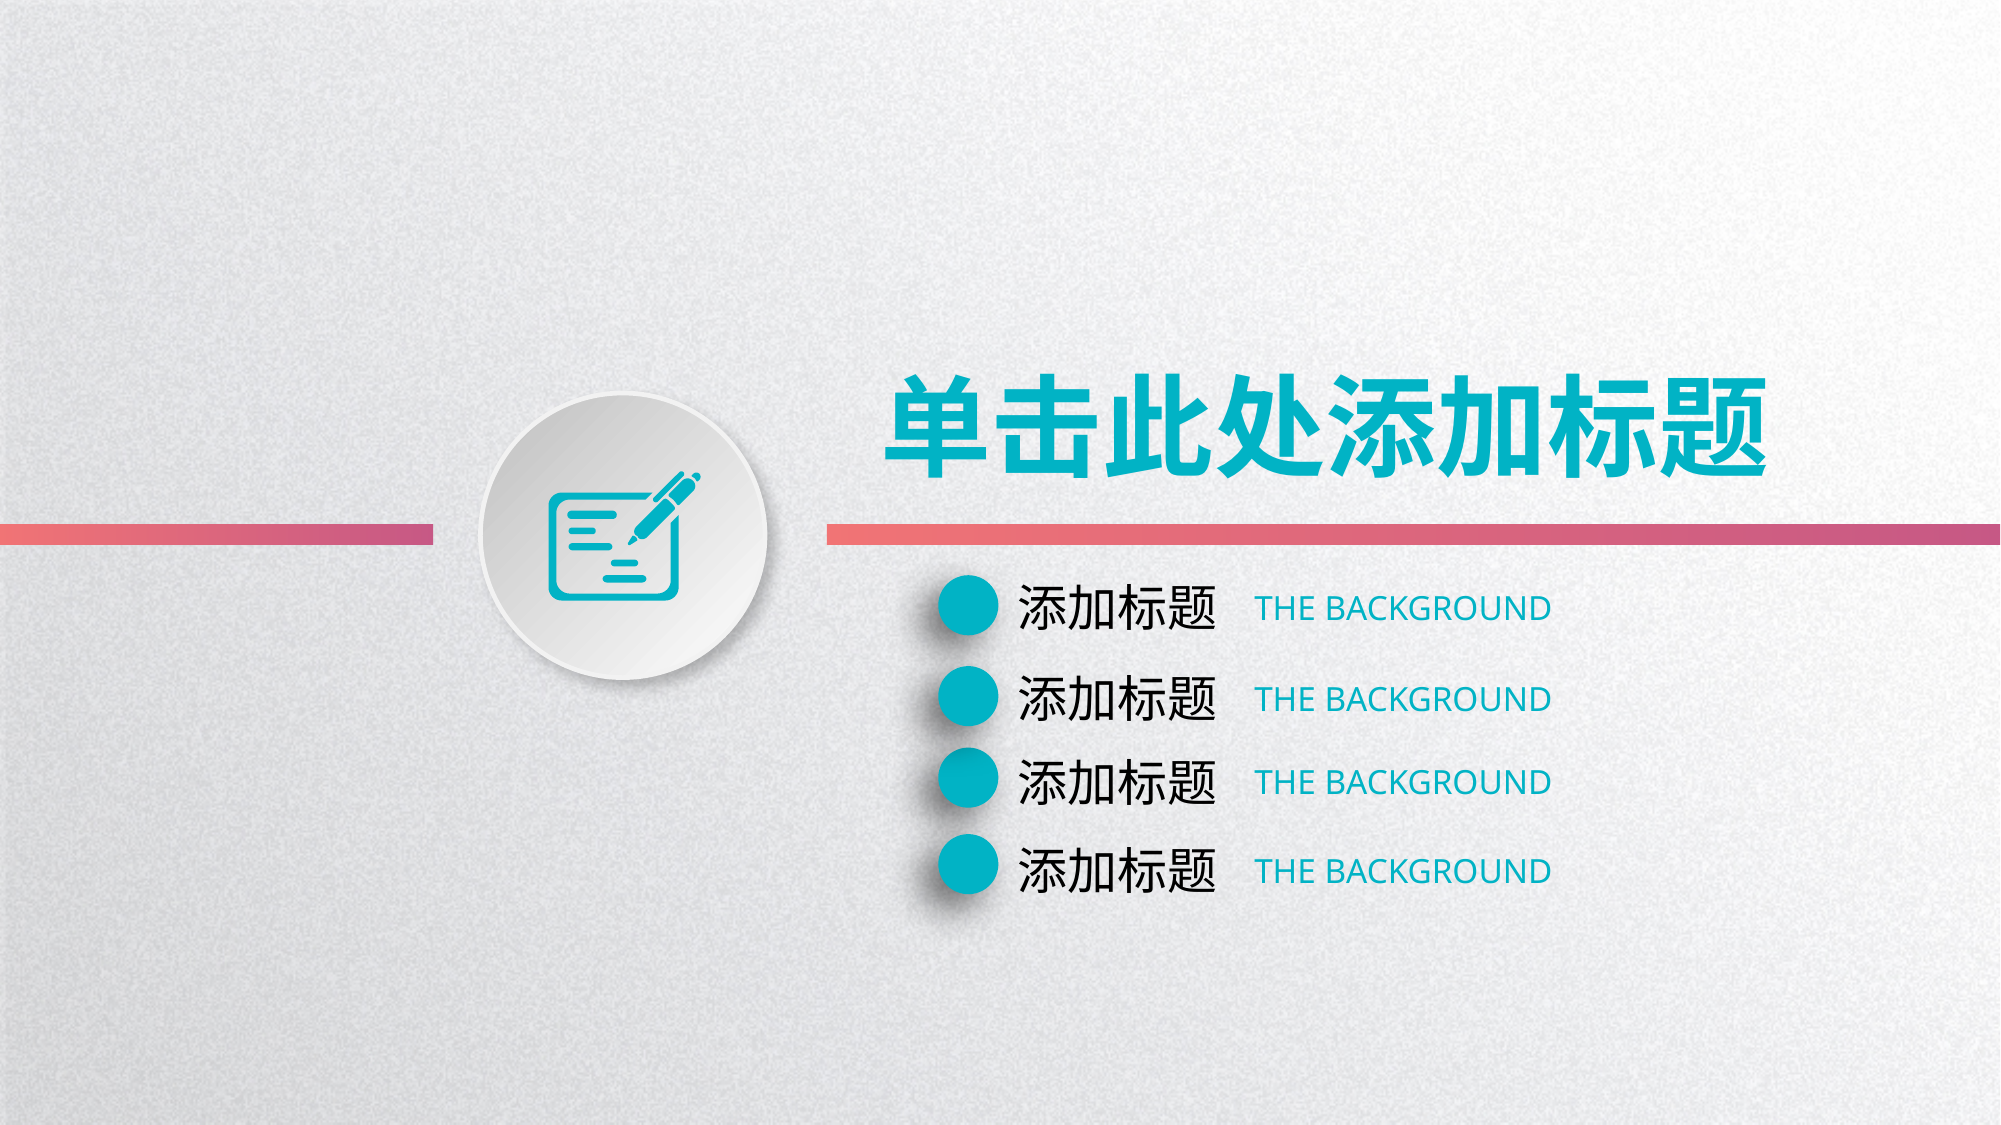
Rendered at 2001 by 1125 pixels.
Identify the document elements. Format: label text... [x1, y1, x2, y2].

text_box THE BACKGROUND [1239, 579, 1568, 635]
text_box [0, 523, 434, 545]
text_box THE BACKGROUND [1239, 754, 1568, 809]
text_box THE BACKGROUND [1239, 842, 1568, 898]
text_box 单击此处添加标题 [865, 350, 1786, 499]
text_box [937, 665, 1000, 728]
text_box [937, 833, 1000, 896]
text_box 添加标题 [1002, 743, 1233, 819]
text_box [826, 523, 2000, 545]
text_box 添加标题 [1002, 569, 1233, 644]
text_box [480, 392, 765, 678]
text_box THE BACKGROUND [1239, 670, 1568, 726]
picture [0, 0, 2001, 1125]
text_box 添加标题 [1002, 832, 1233, 907]
text_box 添加标题 [1002, 660, 1233, 735]
text_box [937, 574, 1000, 637]
text_box [937, 754, 1000, 809]
